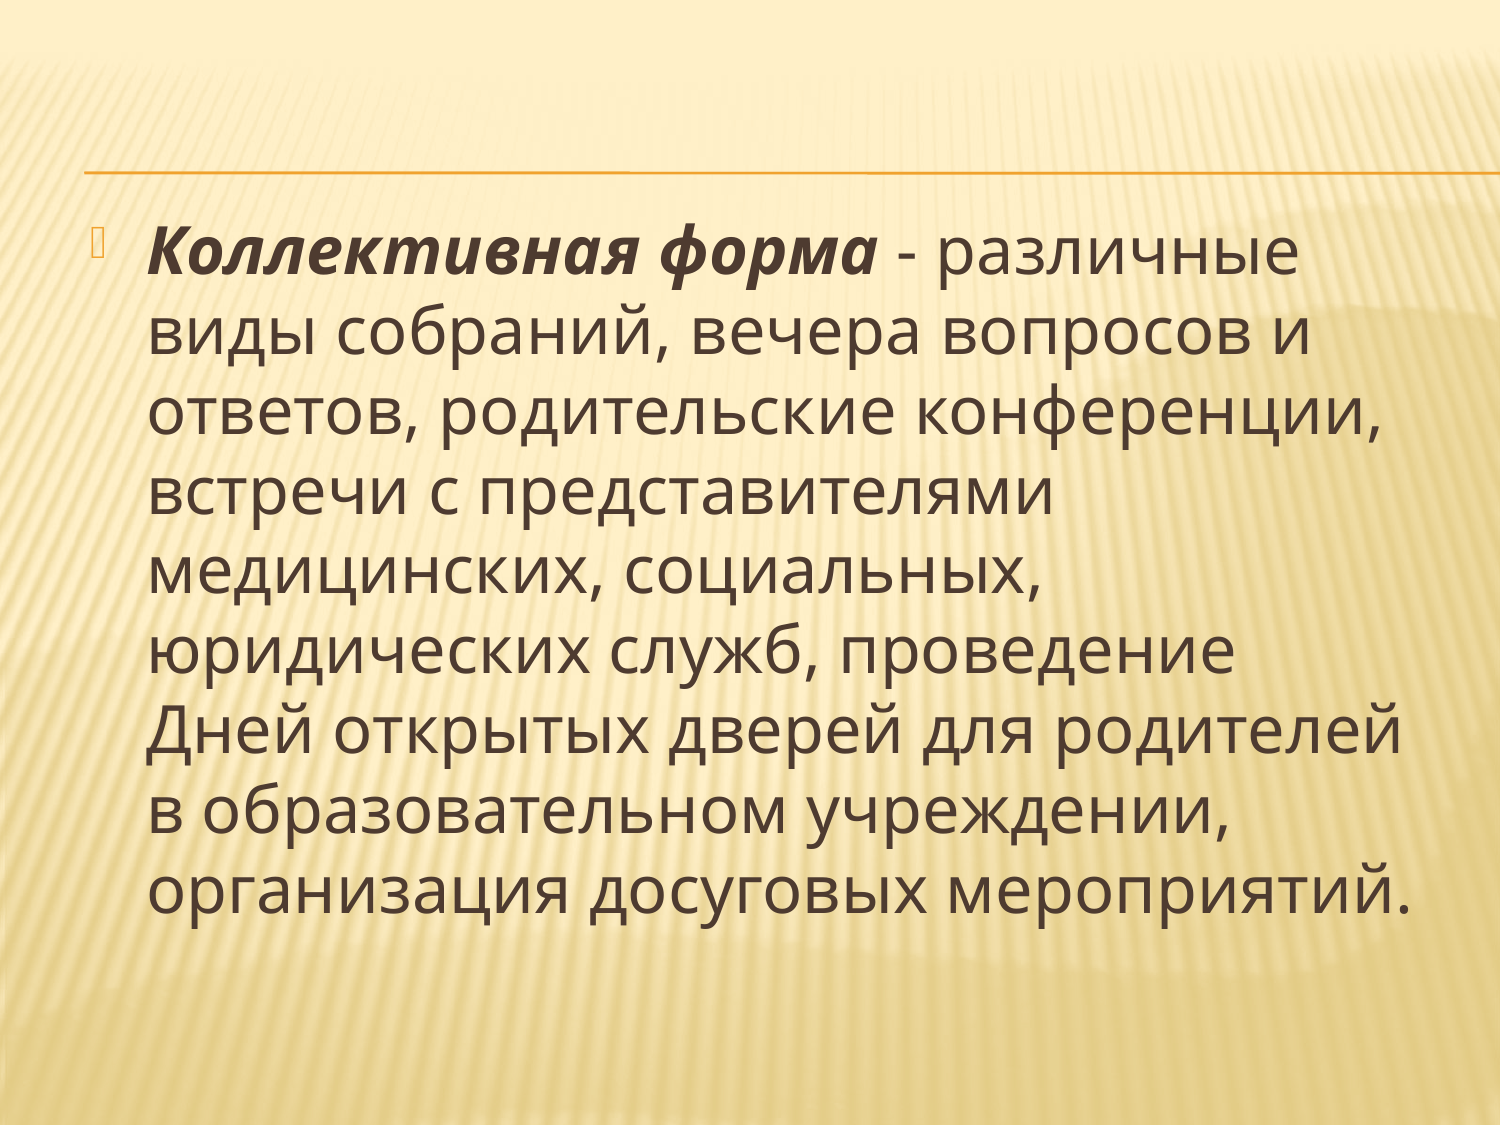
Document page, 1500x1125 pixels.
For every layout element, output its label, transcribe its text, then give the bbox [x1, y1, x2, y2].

list Коллективная форма - различные виды собраний, вечера вопросов и ответов, родительские конференции, встречи с представителями медицинских, социальных, юридических служб, проведение Дней открытых дверей для родителей в образовательном учреждении, организация досуговых мероприятий. [74, 199, 1438, 943]
